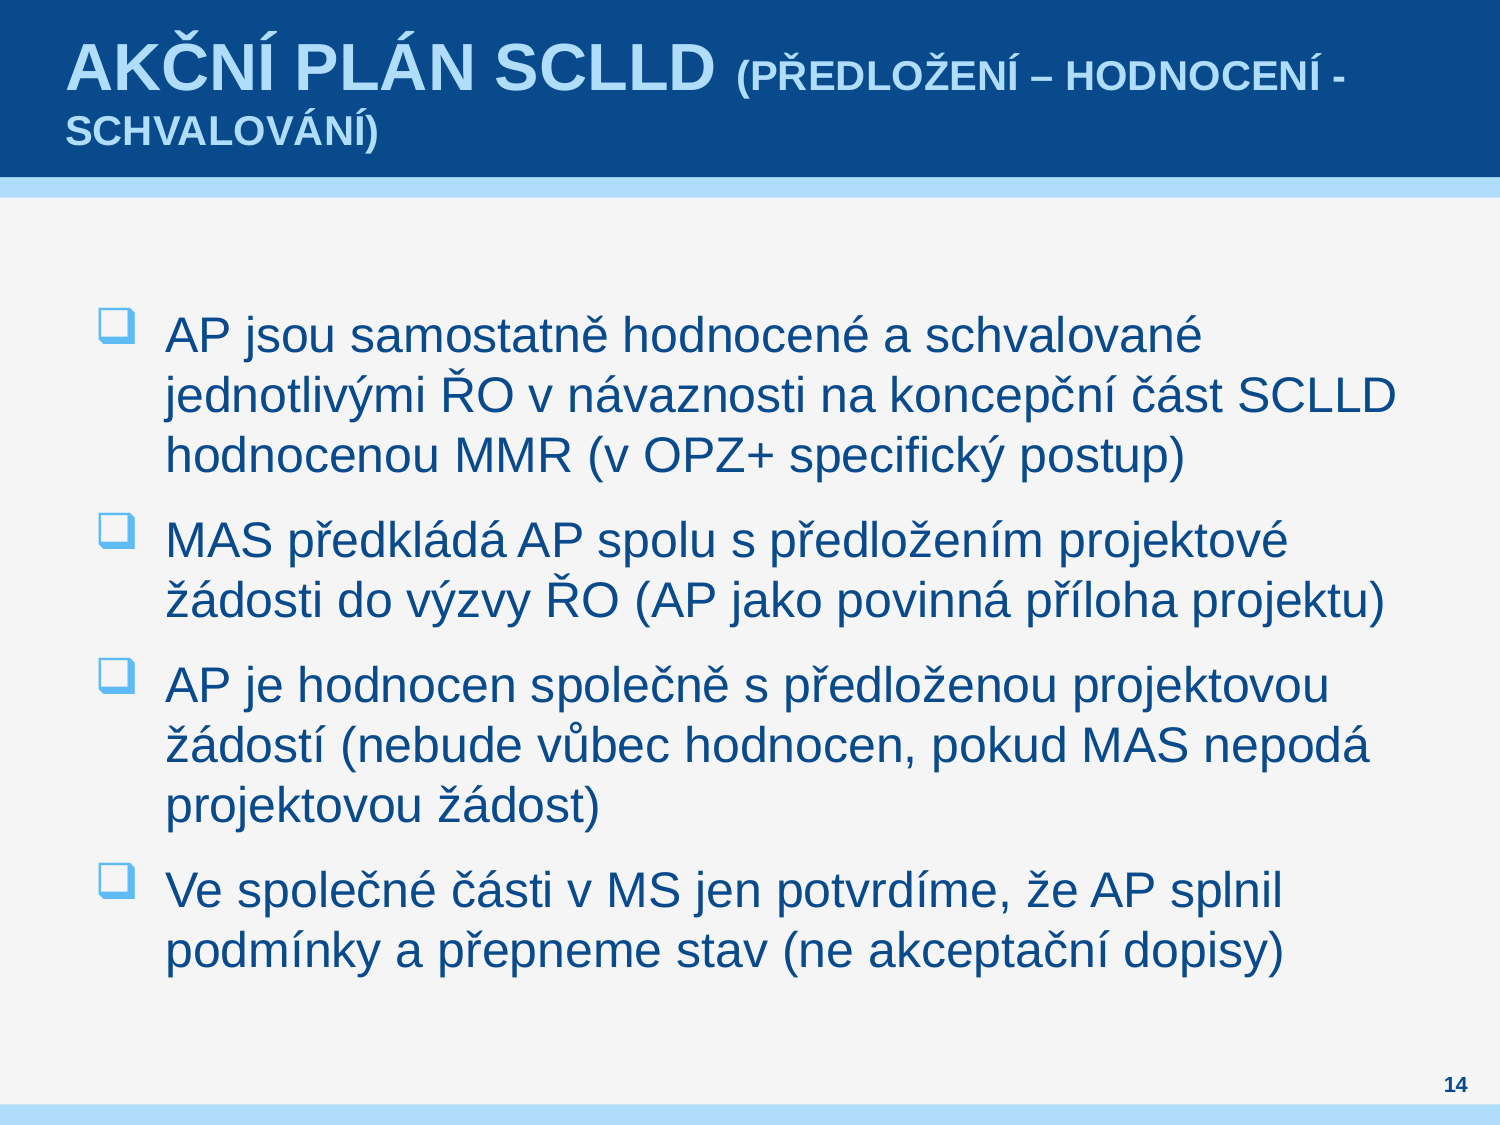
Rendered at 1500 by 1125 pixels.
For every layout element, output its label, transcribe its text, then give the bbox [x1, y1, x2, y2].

title Akční plán SCLLD (předložení – hodnocení - schvalování) [59, 0, 1441, 178]
slide_number 14 [1417, 1068, 1495, 1099]
list AP jsou samostatně hodnocené a schvalované jednotlivými ŘO v návaznosti na koncepční část SCLLD hodnocenou MMR (v OPZ+ specifický postup) MAS předkládá AP spolu s předložením projektové žádosti do výzvy ŘO (AP jako povinná příloha projektu) AP je hodnocen společně s předloženou projektovou žádostí (nebude vůbec hodnocen, pokud MAS nepodá projektovou žádost) Ve společné části v MS jen potvrdíme, že AP splnil podmínky a přepneme stav (ne akceptační dopisy) [94, 302, 1418, 1012]
